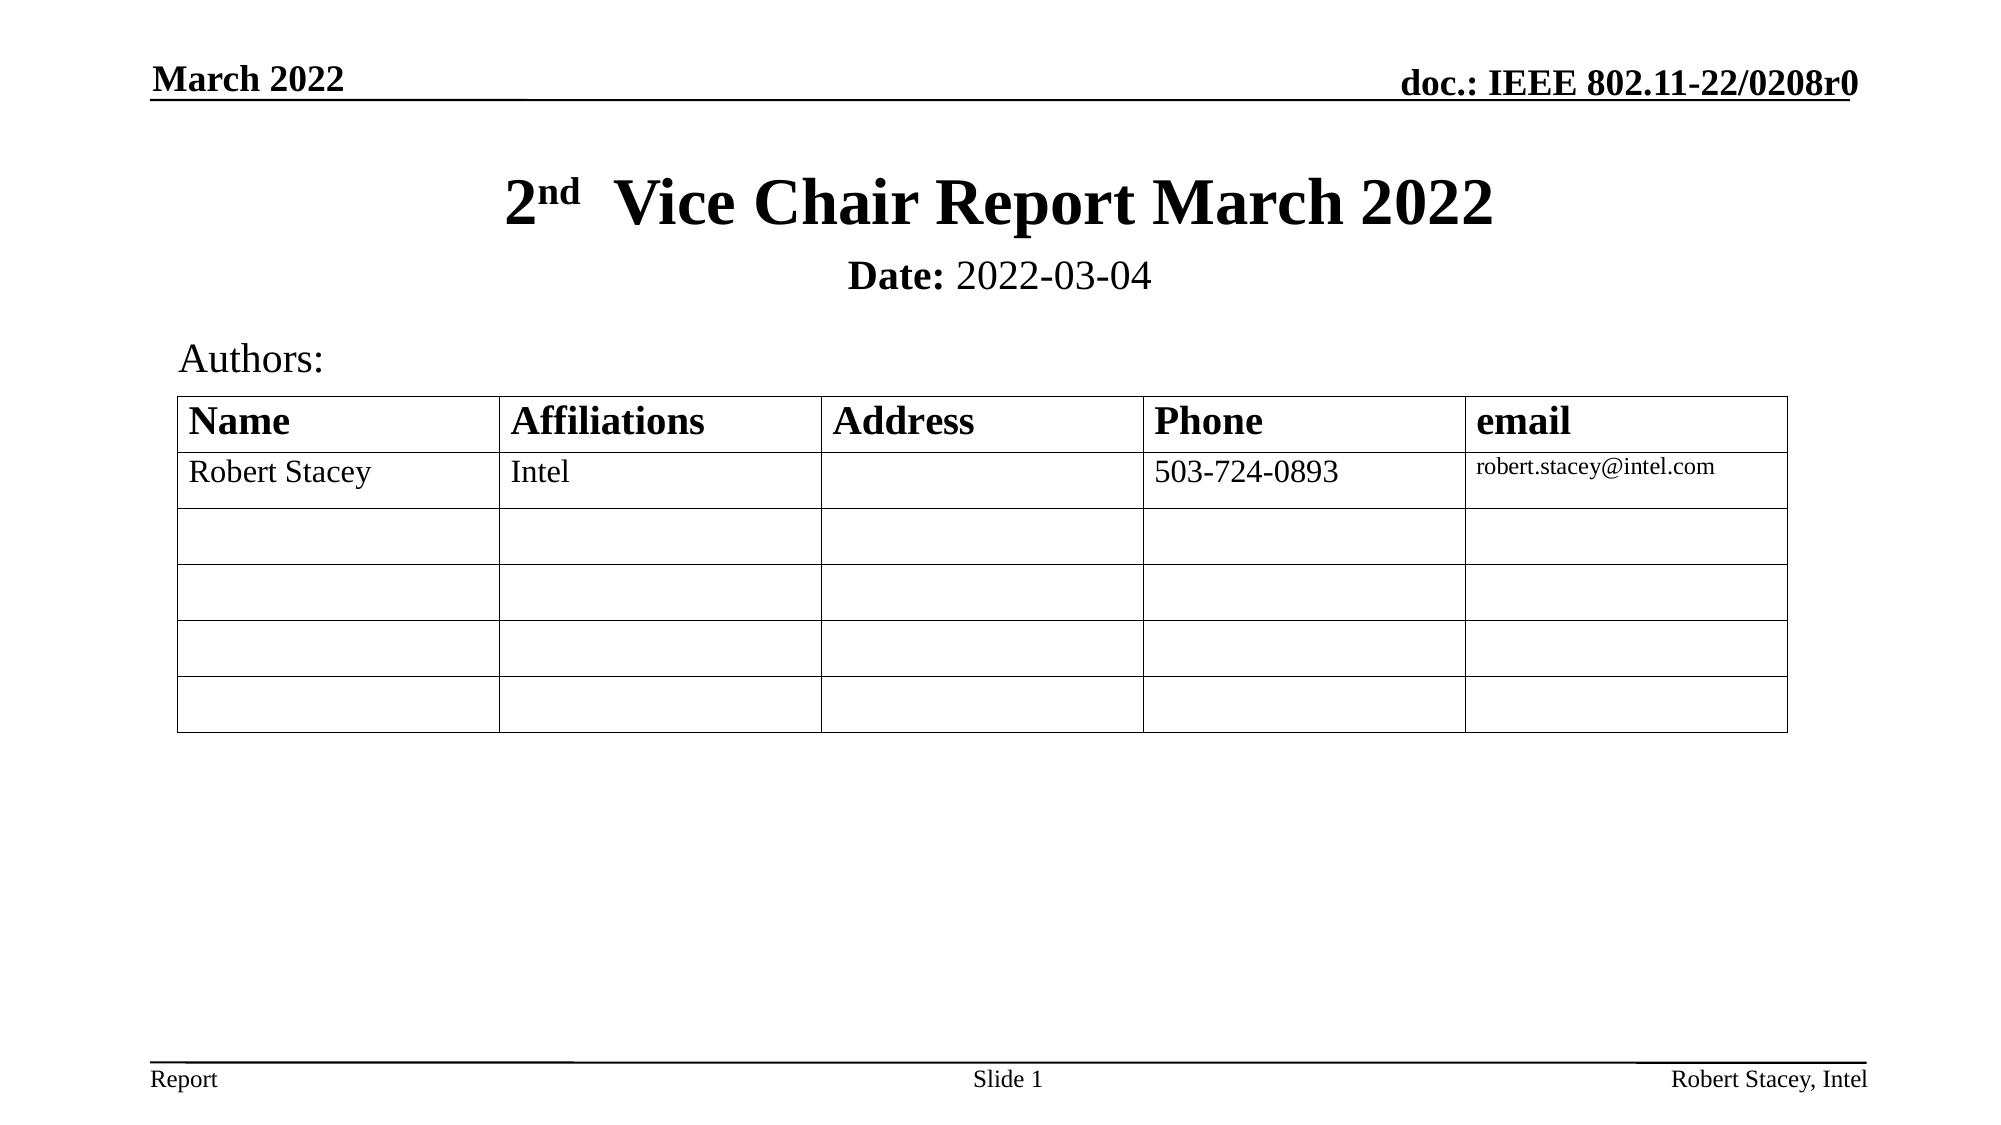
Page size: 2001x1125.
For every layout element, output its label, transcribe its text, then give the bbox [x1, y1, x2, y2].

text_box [162, 395, 1838, 804]
text_box Authors: [162, 323, 401, 387]
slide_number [152, 54, 563, 100]
title 2nd Vice Chair Report March 2022 [149, 76, 1851, 319]
footer Robert Stacey, Intel [1171, 1061, 1869, 1093]
subtitle Date: 2022-03-04 [299, 239, 1701, 319]
slide_number Slide 1 [950, 1061, 1067, 1123]
